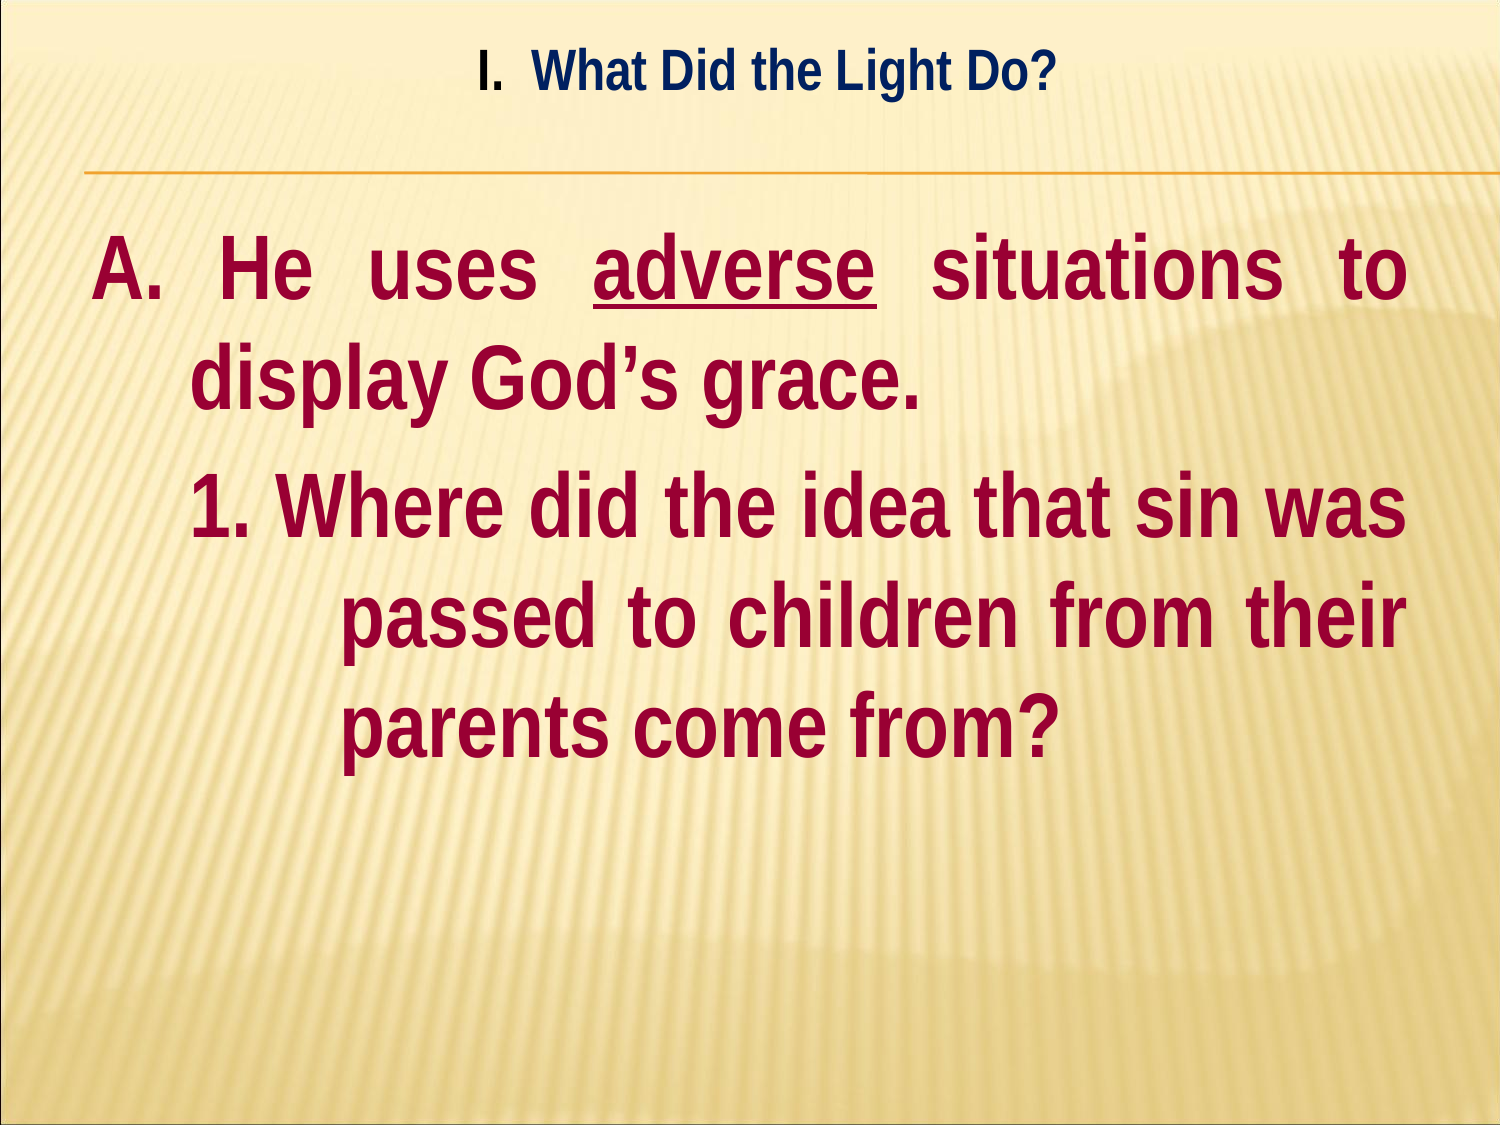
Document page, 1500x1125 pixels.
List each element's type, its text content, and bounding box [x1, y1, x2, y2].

text_box I. What Did the Light Do? [124, 24, 1413, 110]
picture [0, 0, 1500, 1125]
list A. He uses adverse situations to display God’s grace. 1. Where did the idea that sin was passed to children from their parents come from? [75, 200, 1425, 1038]
